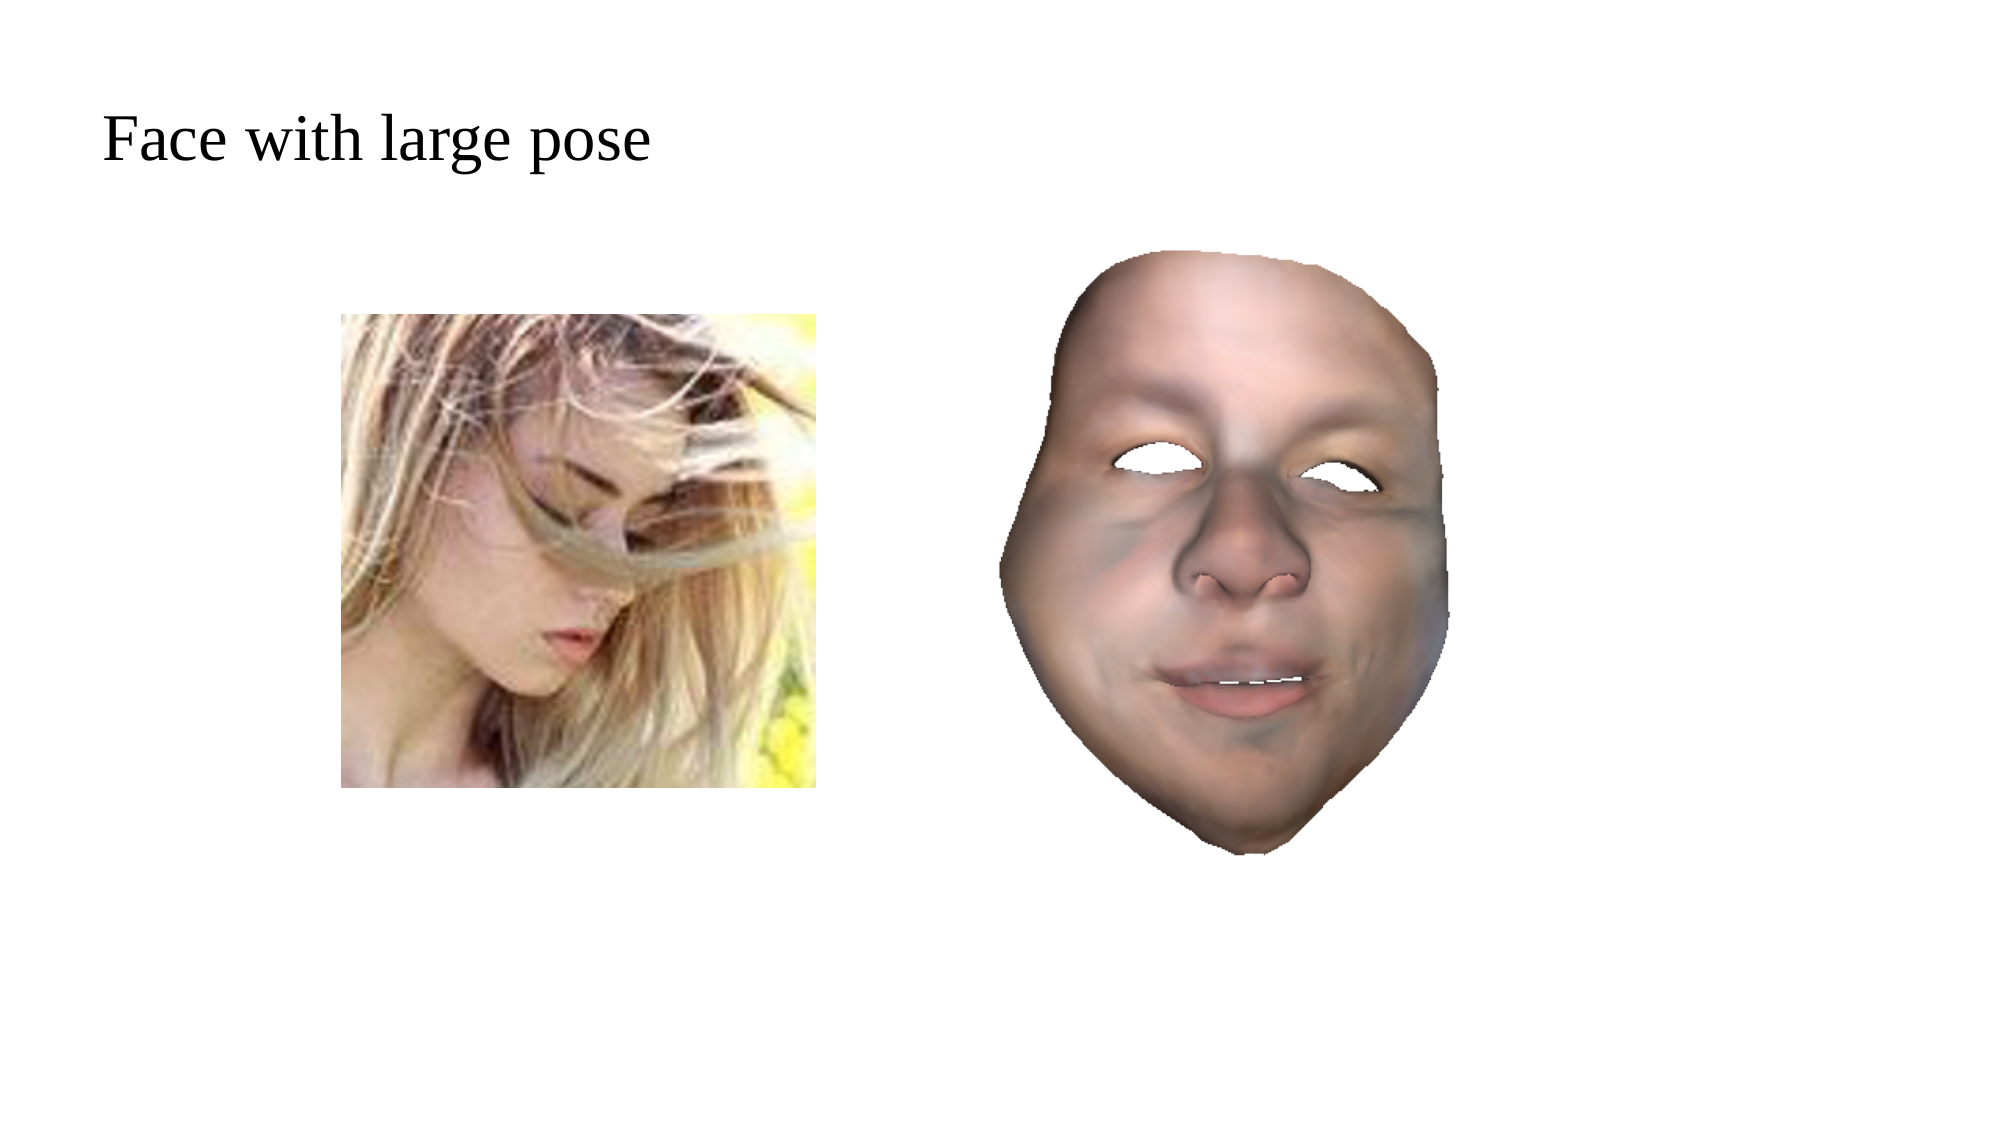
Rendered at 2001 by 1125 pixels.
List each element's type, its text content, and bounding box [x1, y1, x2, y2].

picture [929, 69, 1538, 1056]
text_box Face with large pose [87, 86, 749, 181]
picture [341, 314, 816, 788]
